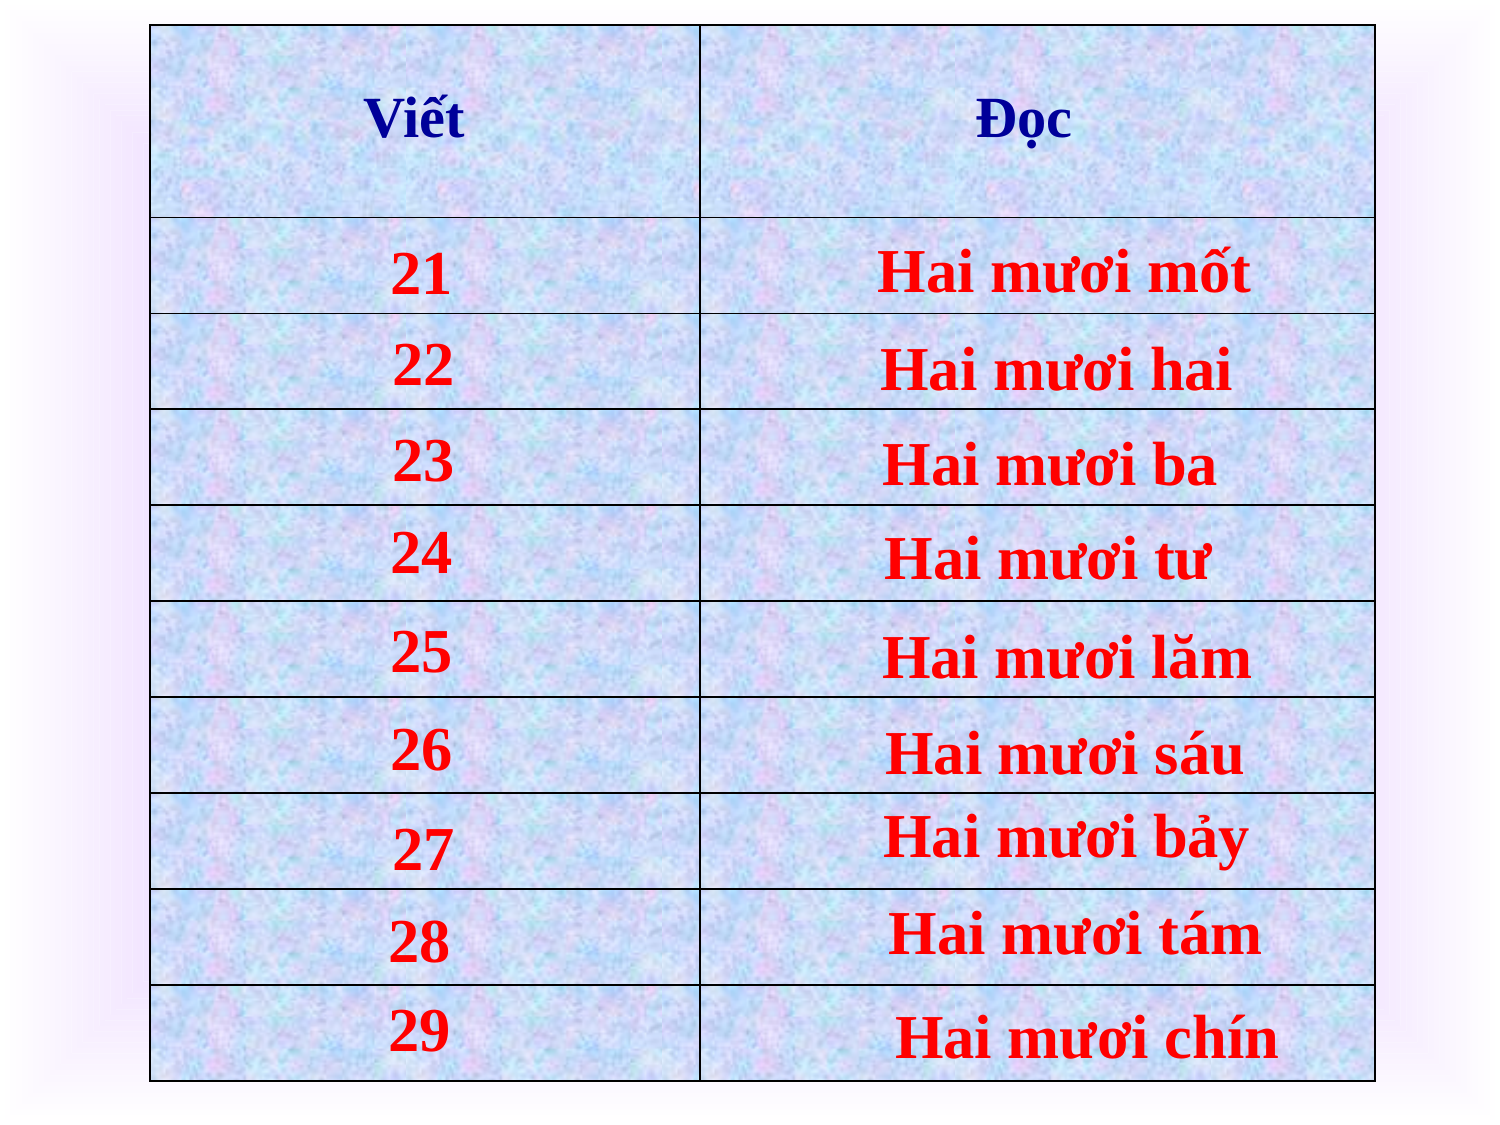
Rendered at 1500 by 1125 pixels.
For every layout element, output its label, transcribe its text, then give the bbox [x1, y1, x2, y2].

table_cell [151, 218, 699, 313]
text_box Hai mươi sáu [870, 704, 1261, 787]
table_header [701, 26, 1374, 217]
text_box 25 [374, 602, 469, 693]
table_cell [151, 506, 699, 600]
text_box 26 [375, 700, 468, 790]
table_cell [151, 794, 699, 888]
table_cell [701, 794, 1374, 888]
text_box Hai mươi ba [867, 415, 1234, 506]
table_cell [701, 602, 1374, 696]
table_cell [701, 218, 1374, 313]
table_cell [701, 506, 1374, 600]
text_box 22 [377, 315, 470, 406]
text_box 23 [377, 411, 470, 502]
table_cell [151, 602, 699, 696]
text_box Hai mươi lăm [867, 609, 1268, 699]
table_cell [151, 314, 699, 408]
table_cell [701, 890, 1374, 984]
text_box Viết [348, 71, 499, 157]
text_box 27 [377, 800, 470, 890]
text_box 29 [373, 983, 466, 1072]
table_cell [151, 890, 699, 984]
text_box 24 [374, 503, 469, 594]
text_box Đọc [960, 71, 1215, 157]
text_box Hai mươi tám [873, 884, 1278, 975]
table_cell [151, 986, 699, 1080]
text_box Hai mươi chín [880, 988, 1295, 1078]
table_cell [151, 410, 699, 504]
table_cell [701, 314, 1374, 408]
text_box Hai mươi tư [869, 509, 1228, 600]
table_cell [701, 986, 1374, 1080]
table_header [151, 26, 699, 217]
table_cell [701, 410, 1374, 504]
text_box 28 [373, 892, 466, 983]
text_box Hai mươi mốt [862, 222, 1267, 312]
table_cell [701, 698, 1374, 792]
text_box Hai mươi bảy [868, 787, 1266, 878]
table_cell [151, 698, 699, 792]
text_box Hai mươi hai [865, 321, 1249, 411]
text_box 21 [374, 224, 469, 315]
